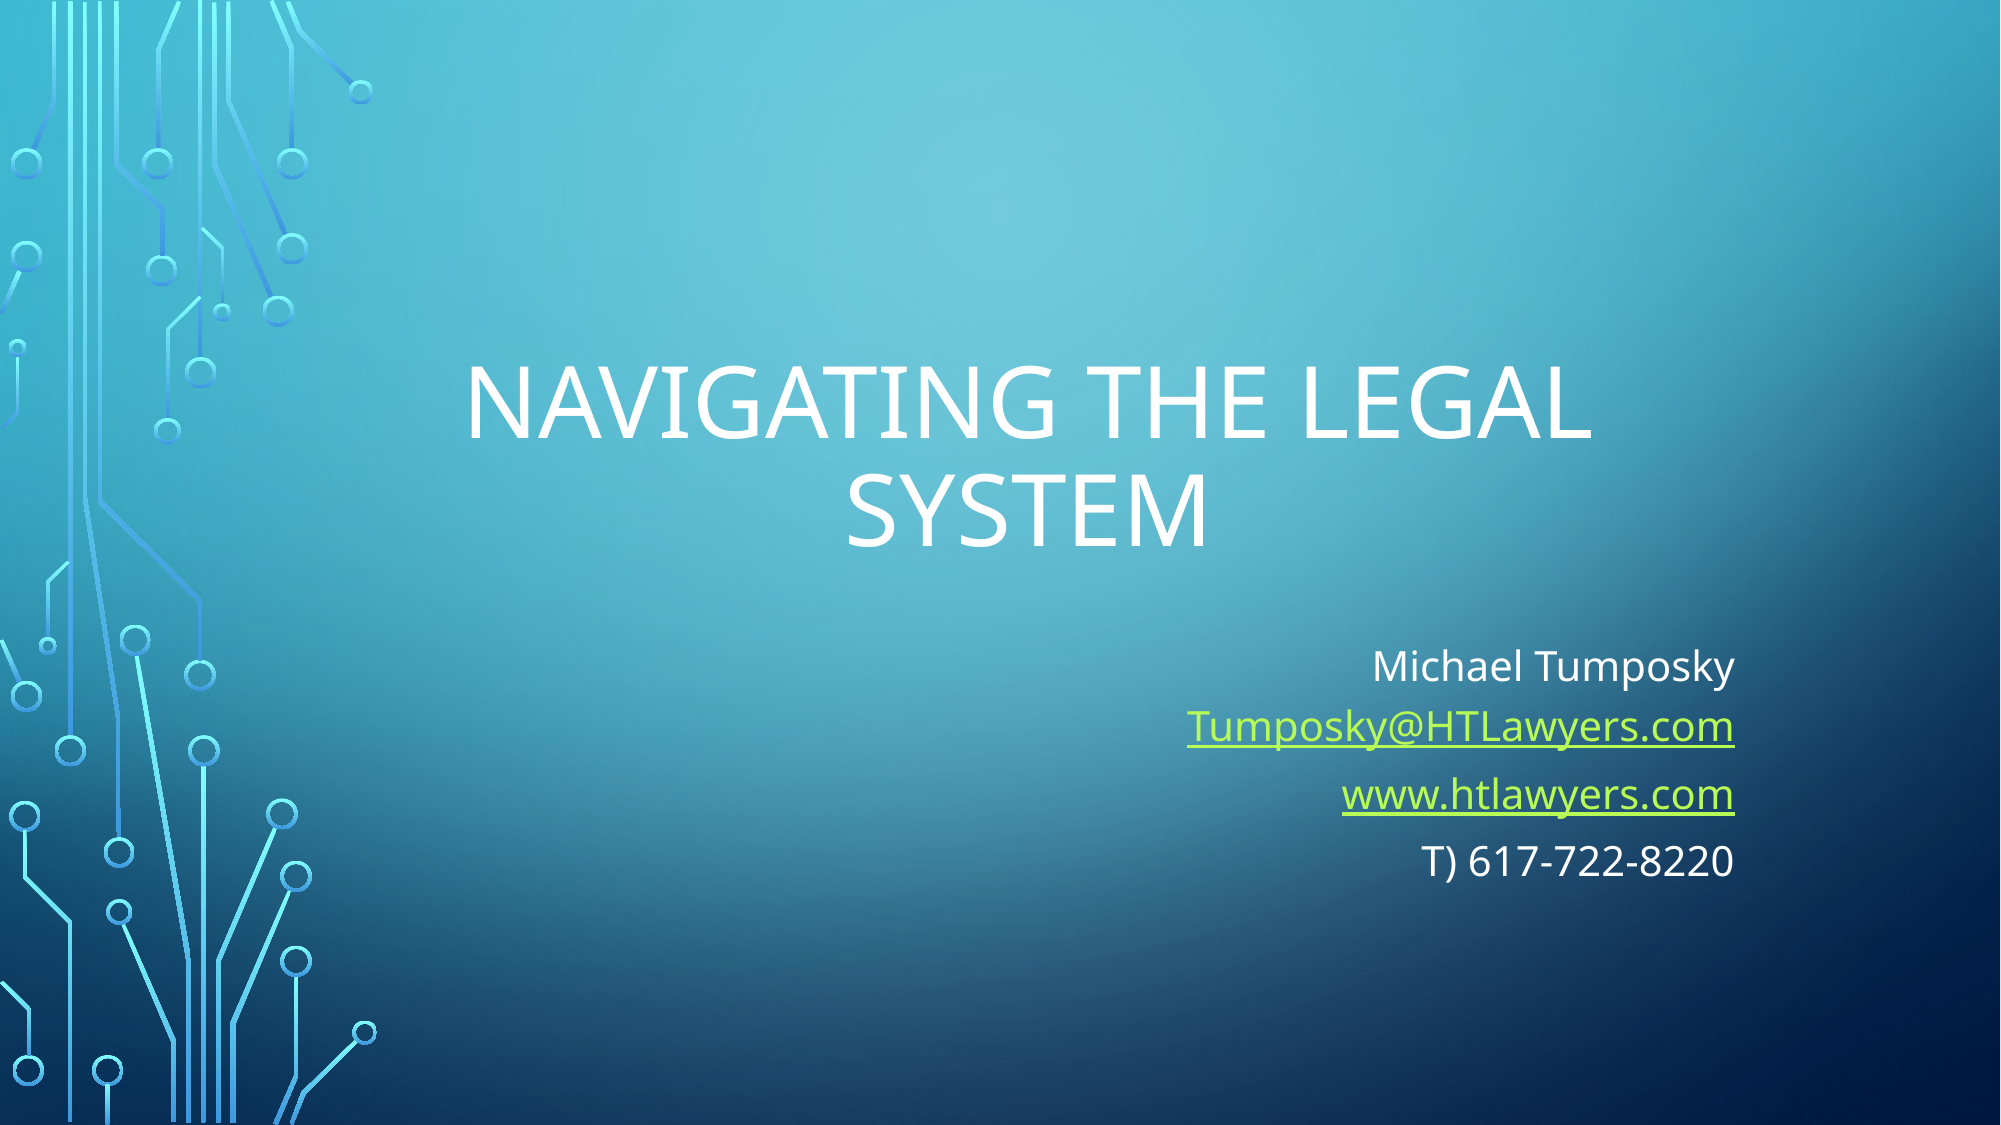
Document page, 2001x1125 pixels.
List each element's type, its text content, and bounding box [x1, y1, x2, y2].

title Navigating the Legal System [307, 184, 1750, 576]
subtitle Michael Tumposky Tumposky@HTLawyers.com www.htlawyers.com T) 617-722-8220 [307, 632, 1750, 962]
